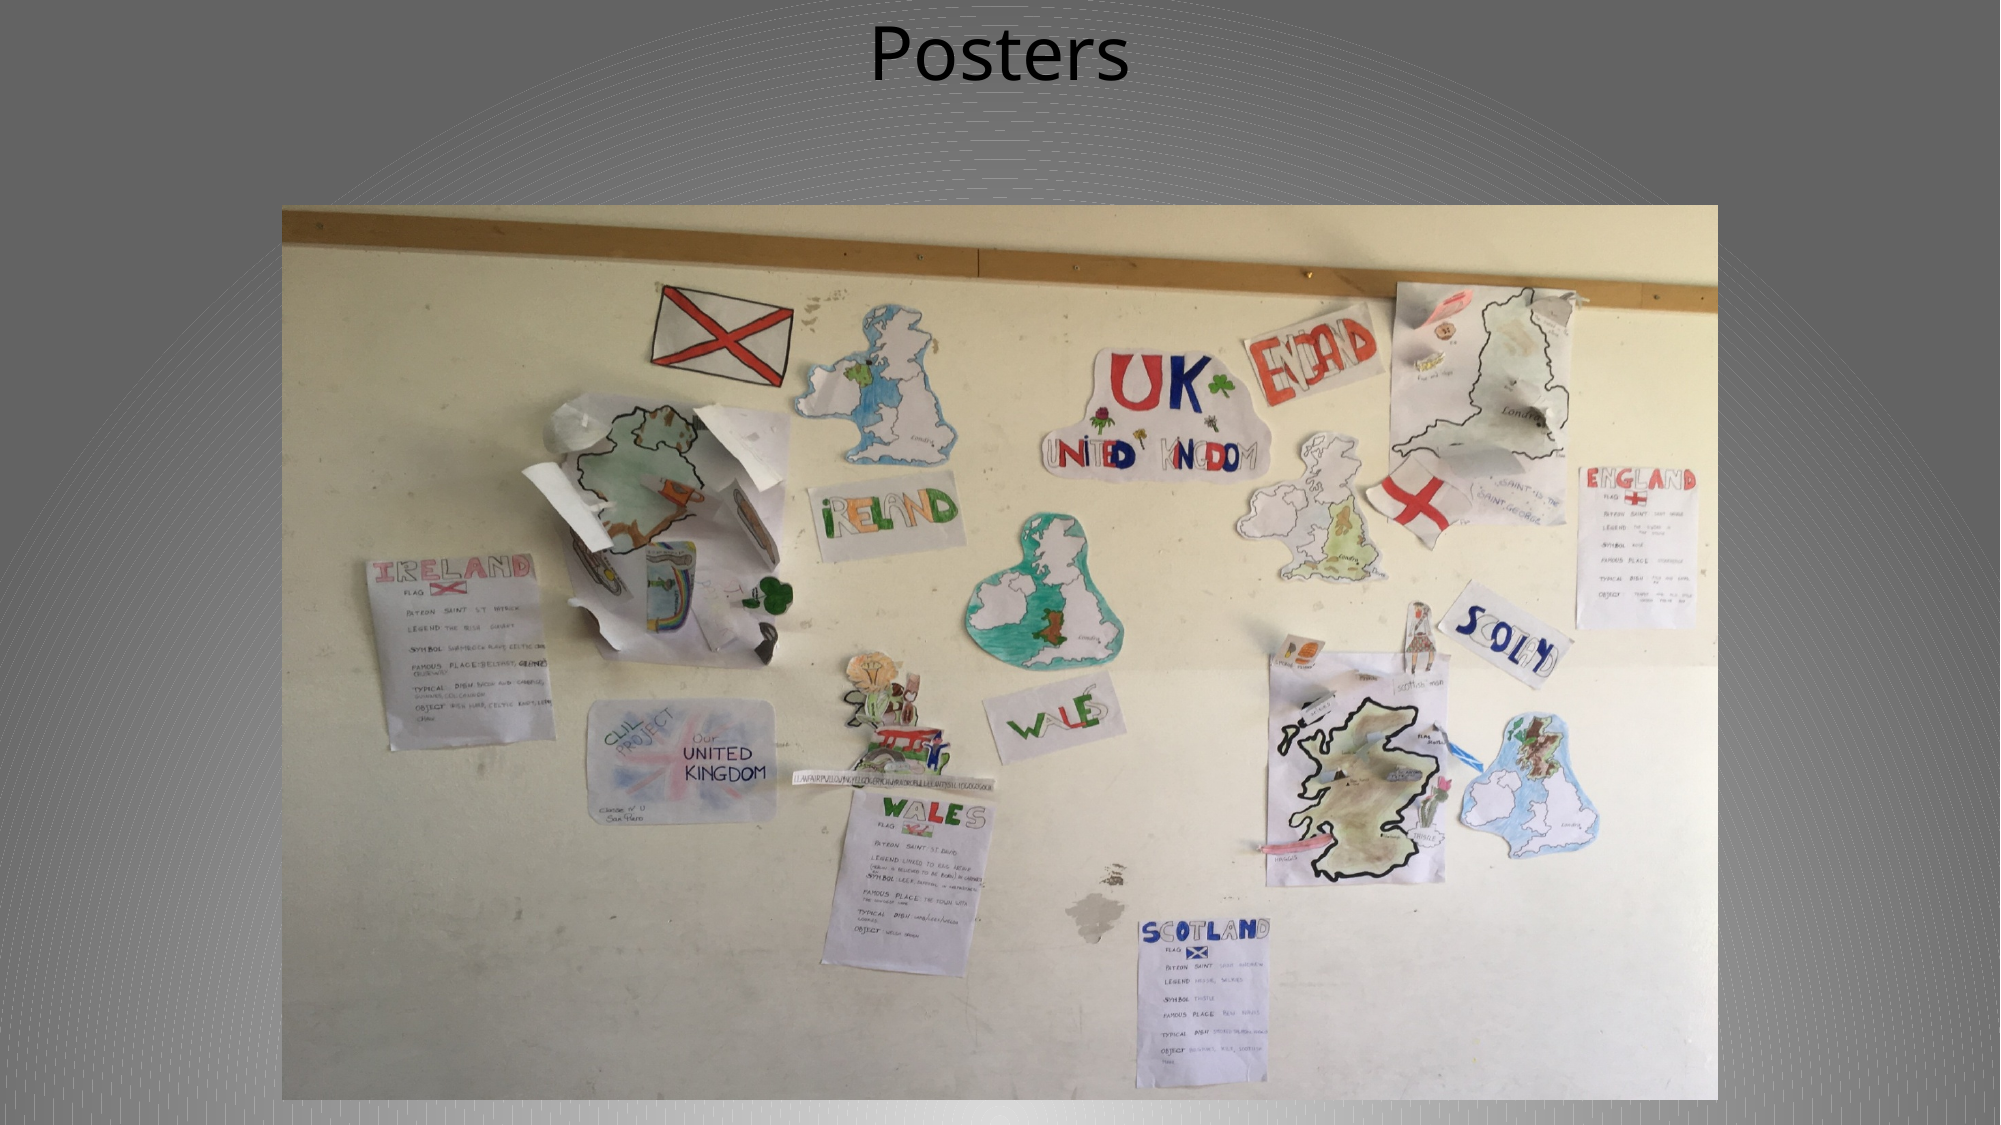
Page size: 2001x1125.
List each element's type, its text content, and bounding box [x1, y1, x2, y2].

picture [282, 205, 1718, 1100]
title Posters [137, 0, 1863, 114]
